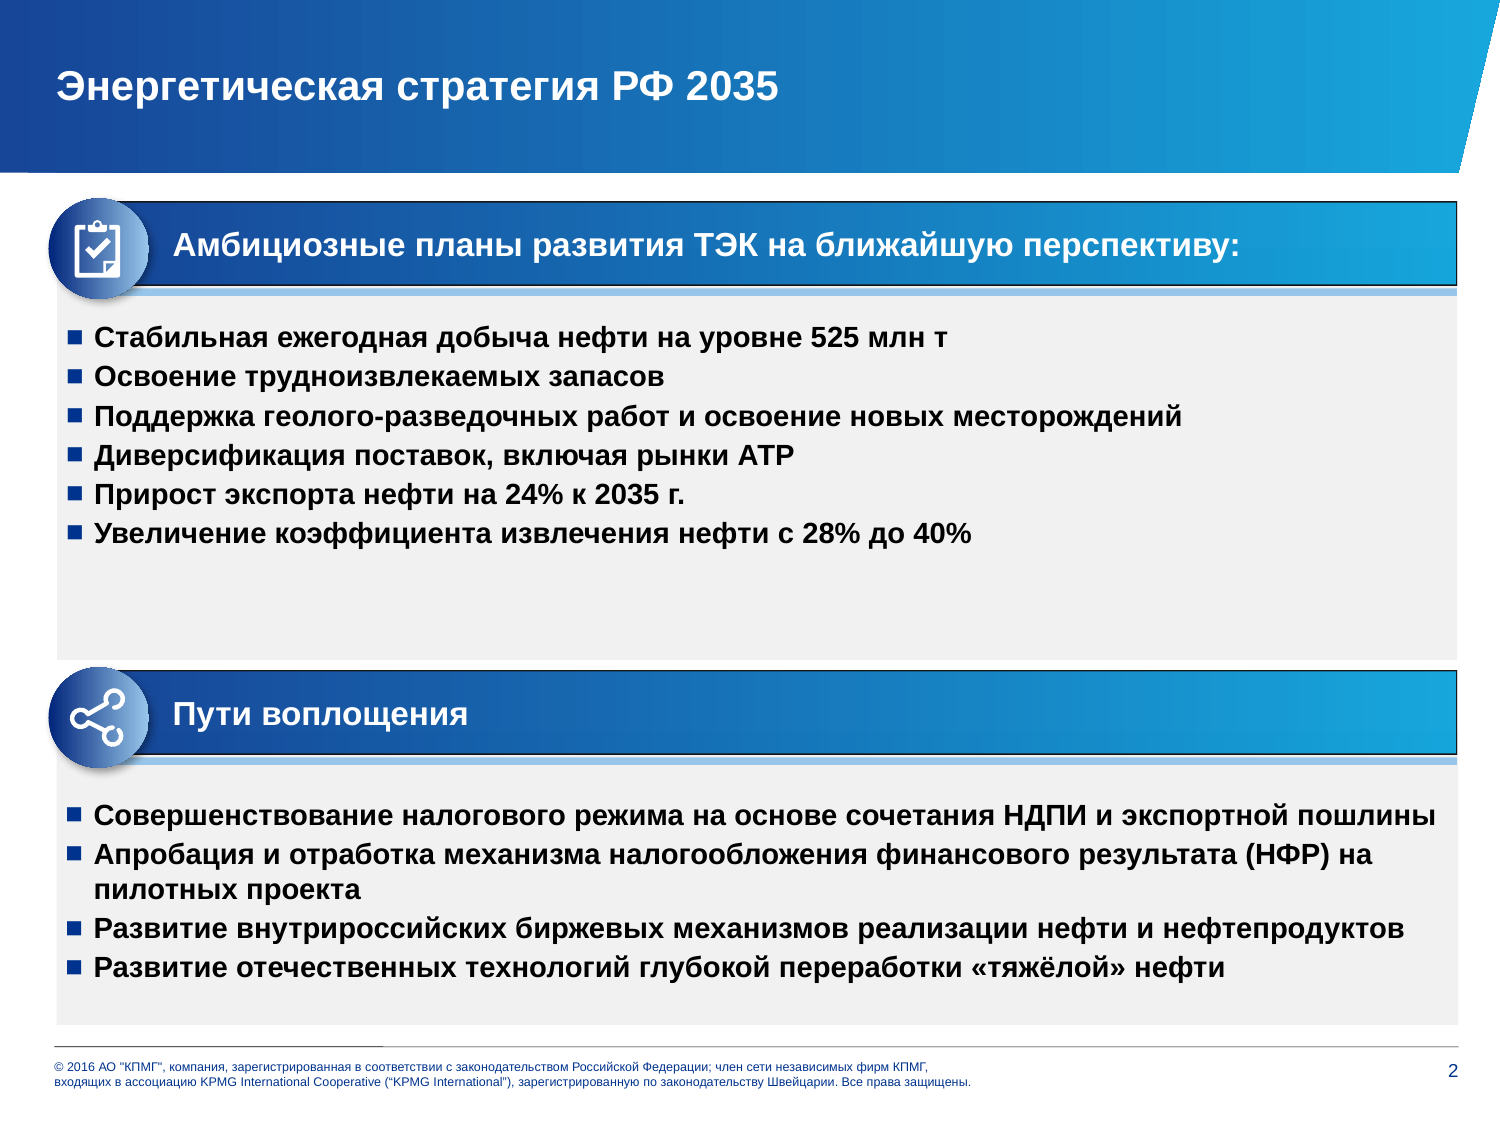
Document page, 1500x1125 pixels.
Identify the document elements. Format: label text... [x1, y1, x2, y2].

text_box Амбициозные планы развития ТЭК на ближайшую перспективу: [127, 201, 1458, 287]
text_box [47, 197, 150, 300]
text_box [74, 220, 121, 278]
text_box Стабильная ежегодная добыча нефти на уровне 525 млн т Освоение трудноизвлекаемых запасов Поддержка геолого-разведочных работ и освоение новых месторождений Диверсификация поставок, включая рынки АТР Прирост экспорта нефти на 24% к 2035 г. Увеличение коэффициента извлечения нефти с 28% до 40% [57, 287, 1458, 660]
text_box Совершенствование налогового режима на основе сочетания НДПИ и экспортной пошлины Апробация и отработка механизма налогообложения финансового результата (НФР) на пилотных проекта Развитие внутрироссийских биржевых механизмов реализации нефти и нефтепродуктов Развитие отечественных технологий глубокой переработки «тяжёлой» нефти [56, 731, 1459, 1025]
title Энергетическая стратегия РФ 2035 [55, 18, 1459, 150]
text_box [139, 287, 1458, 297]
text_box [48, 667, 1458, 768]
